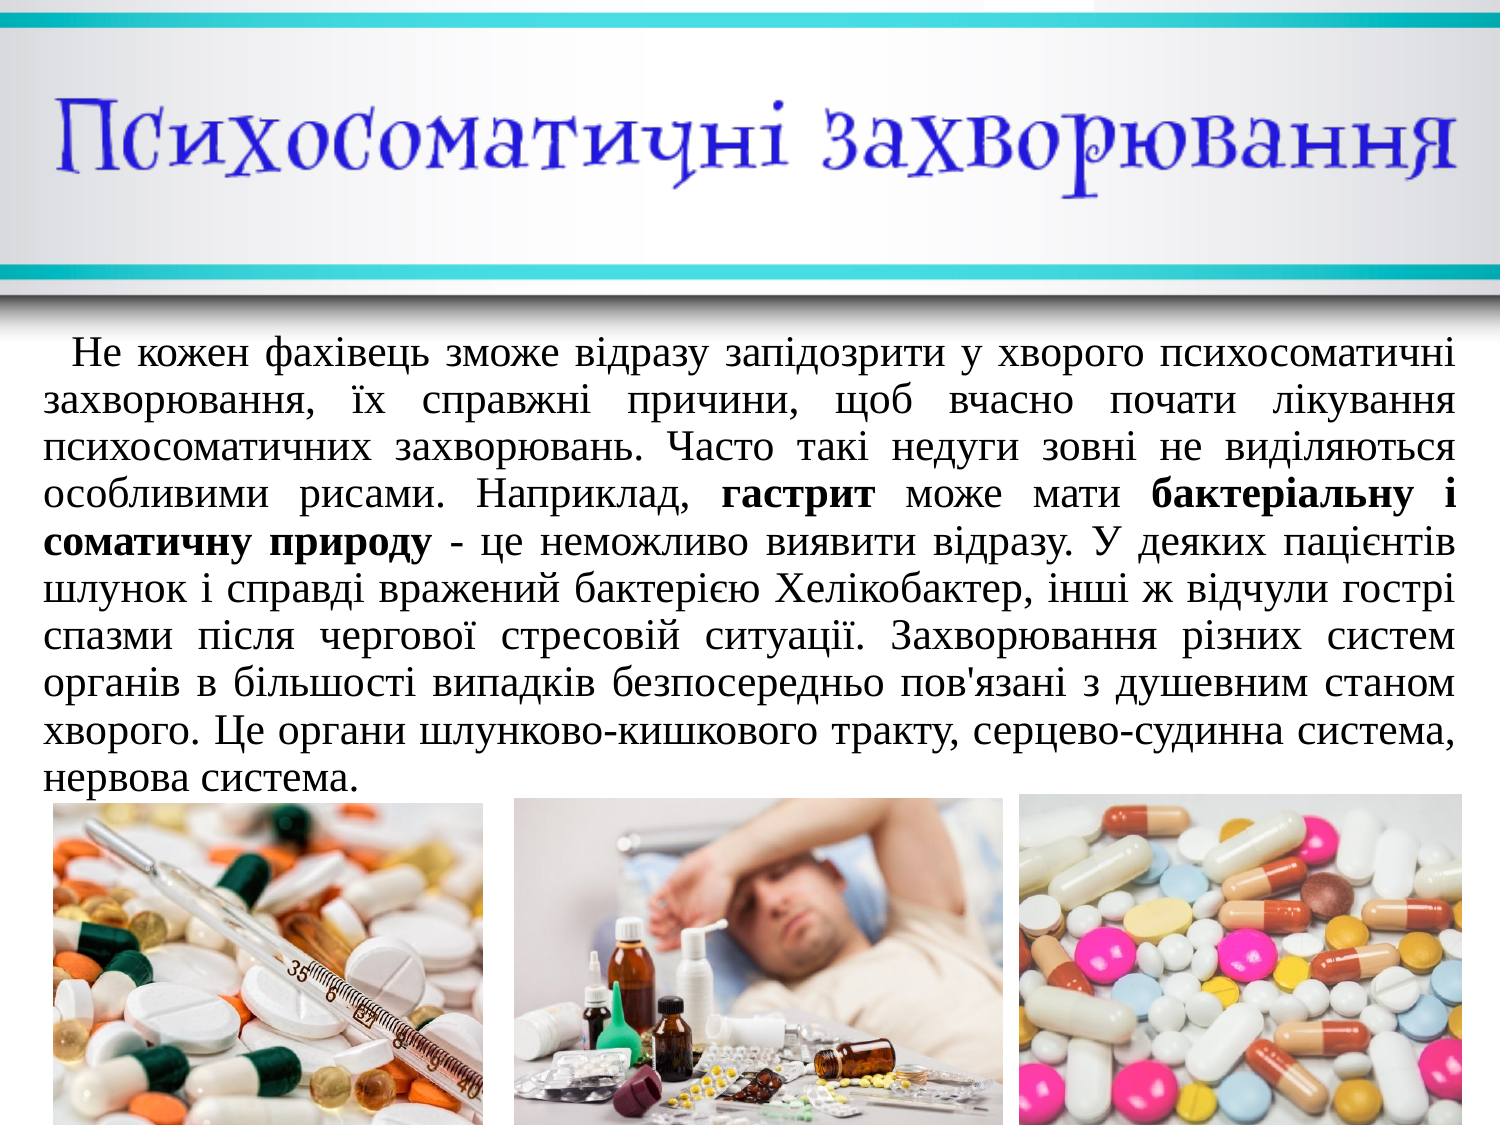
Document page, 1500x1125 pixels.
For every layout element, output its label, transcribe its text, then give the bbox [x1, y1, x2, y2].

picture [0, 0, 1500, 1125]
list Не кожен фахівець зможе відразу запідозрити у хворого психосоматичні захворювання, їх справжні причини, щоб вчасно почати лікування психосоматичних захворювань. Часто такі недуги зовні не виділяються особливими рисами. Наприклад, гастрит може мати бактеріальну і соматичну природу - це неможливо виявити відразу. У деяких пацієнтів шлунок і справді вражений бактерією Хелікобактер, інші ж відчули гострі спазми після чергової стресовій ситуації. Захворювання різних систем органів в більшості випадків безпосередньо пов'язані з душевним станом хворого. Це органи шлунково-кишкового тракту, серцево-судинна система, нервова система. [0, 320, 1473, 1083]
